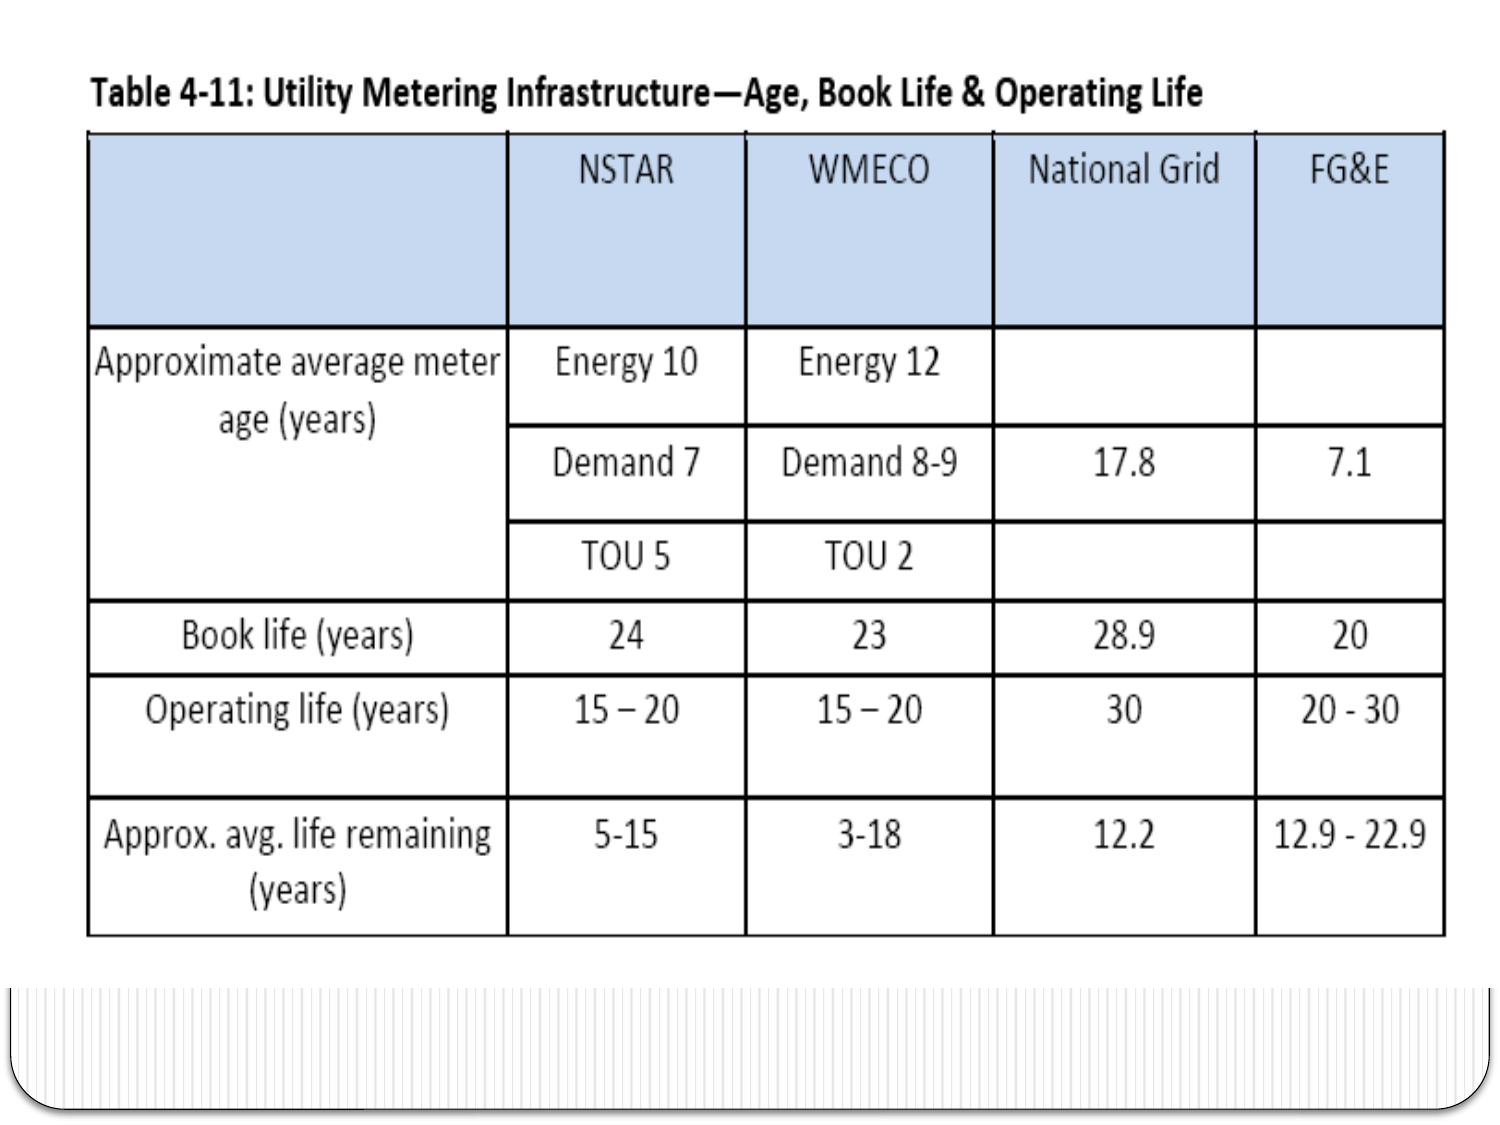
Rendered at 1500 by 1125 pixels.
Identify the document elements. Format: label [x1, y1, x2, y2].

picture [0, 0, 1500, 988]
